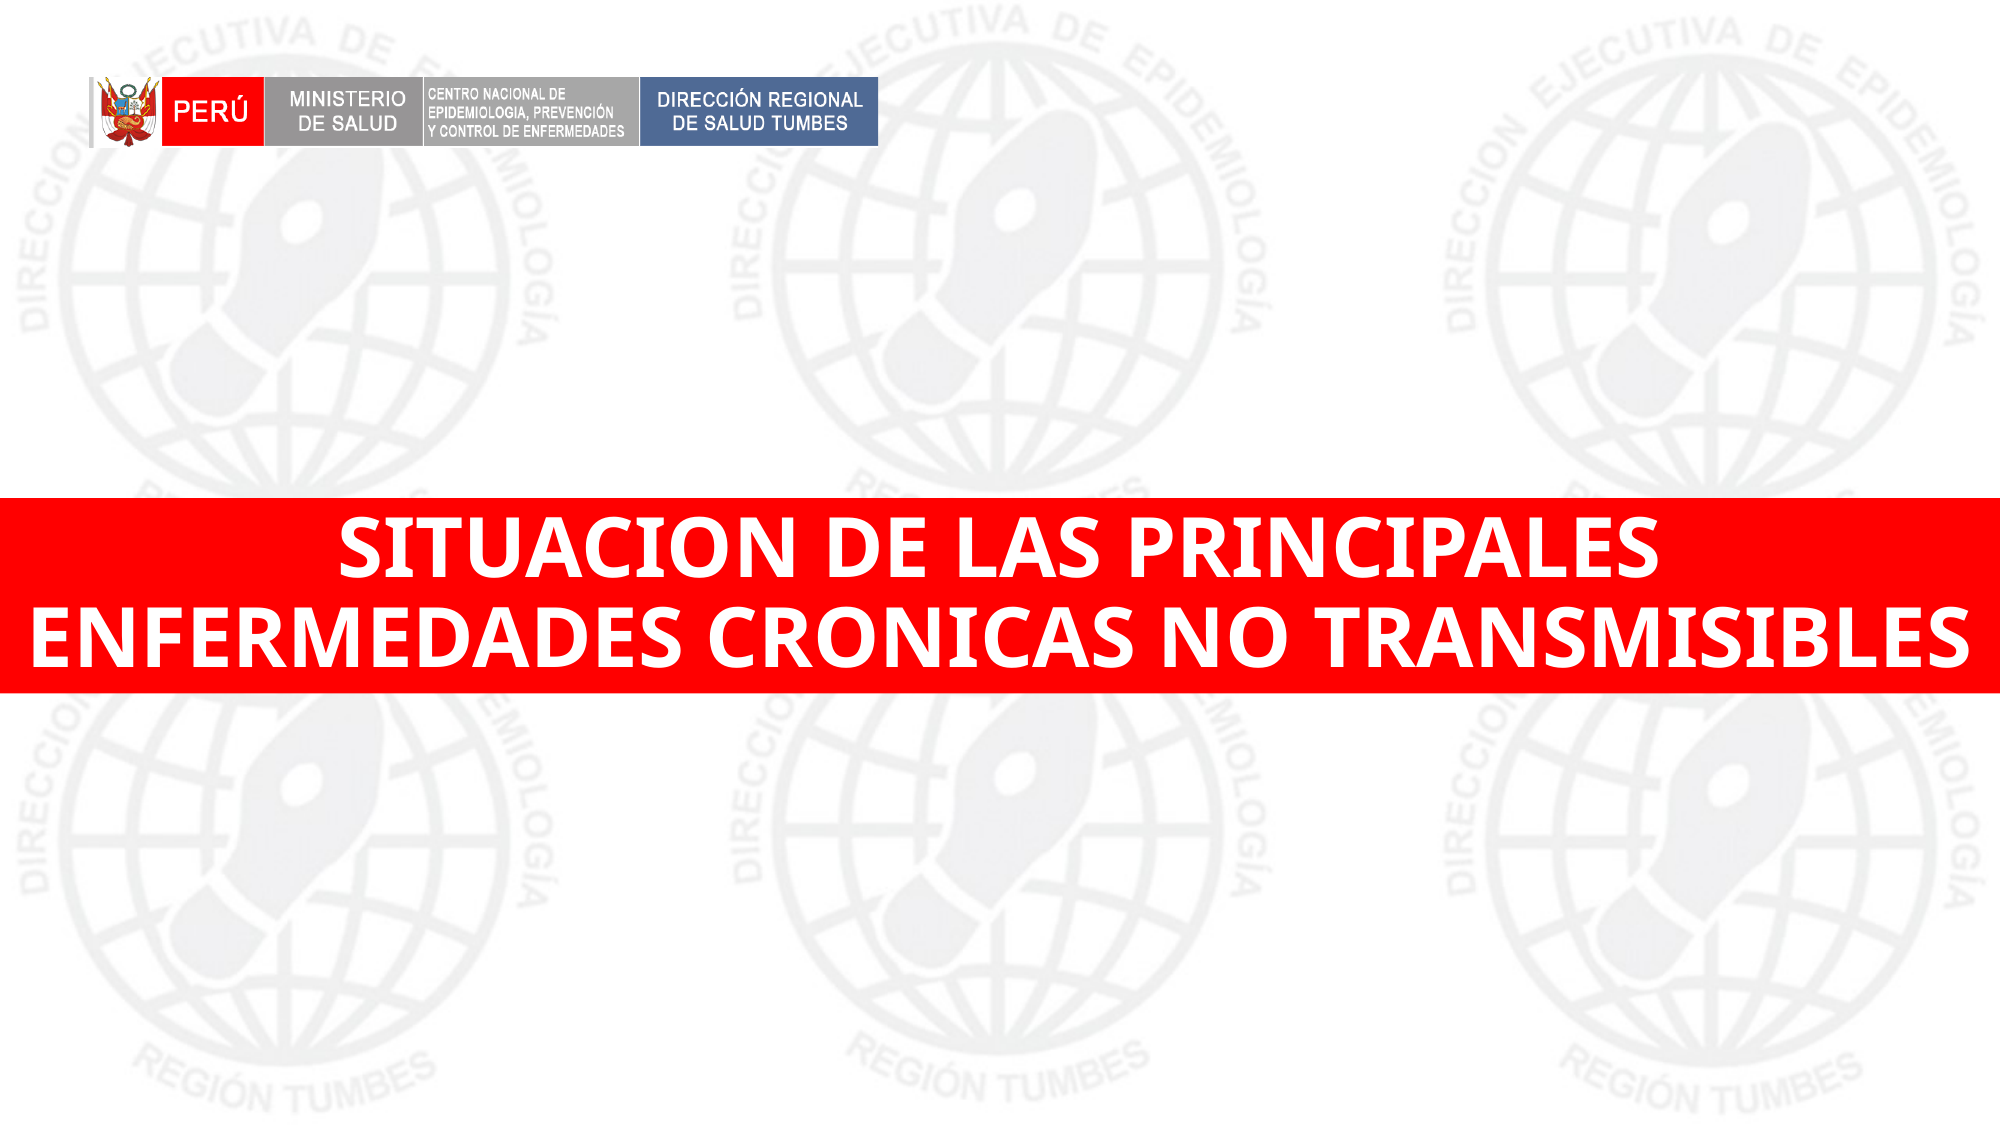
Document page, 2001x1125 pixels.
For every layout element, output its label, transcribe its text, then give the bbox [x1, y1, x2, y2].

picture [0, 0, 2001, 1125]
text_box SITUACION DE LAS PRINCIPALES ENFERMEDADES CRONICAS NO TRANSMISIBLES [0, 498, 2000, 694]
